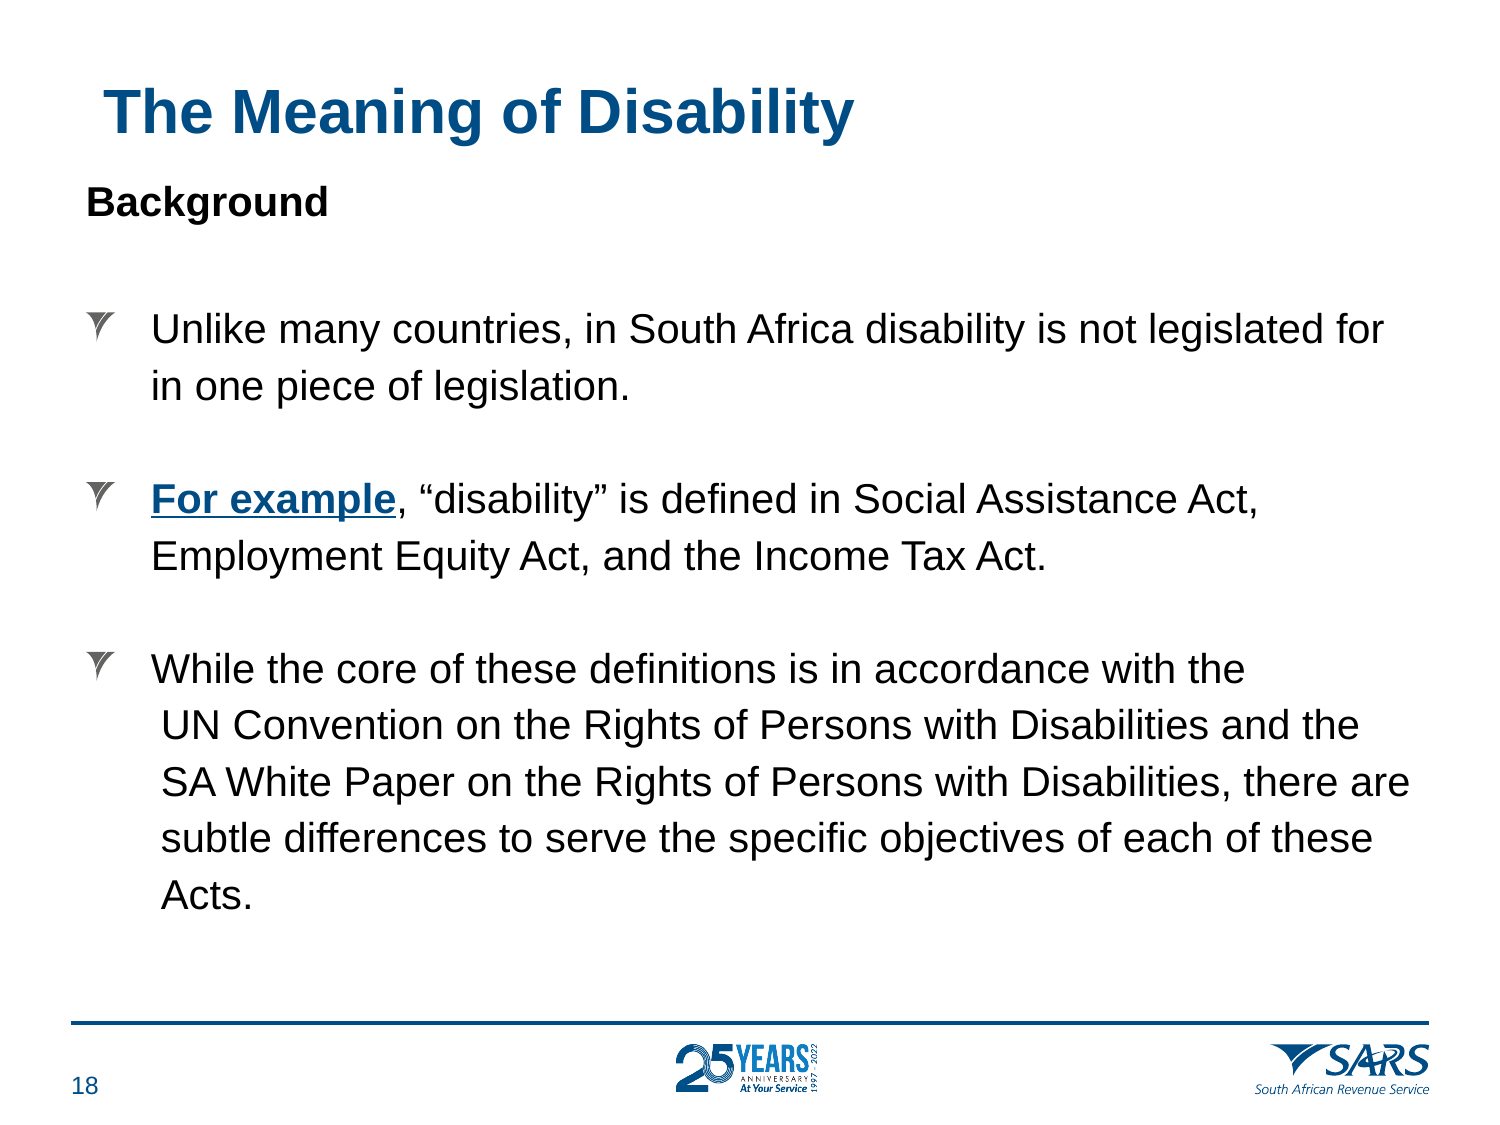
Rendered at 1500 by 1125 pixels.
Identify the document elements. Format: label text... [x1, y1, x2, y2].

list Unlike many countries, in South Africa disability is not legislated for in one piece of legislation. For example, “disability” is defined in Social Assistance Act, Employment Equity Act, and the Income Tax Act. While the core of these definitions is in accordance with the UN Convention on the Rights of Persons with Disabilities and the SA White Paper on the Rights of Persons with Disabilities, there are subtle differences to serve the specific objectives of each of these Acts. [70, 287, 1430, 985]
list Background [70, 172, 1350, 245]
slide_number 17 [56, 1054, 394, 1115]
title The Meaning of Disability [70, 72, 1350, 160]
picture [676, 1044, 817, 1092]
